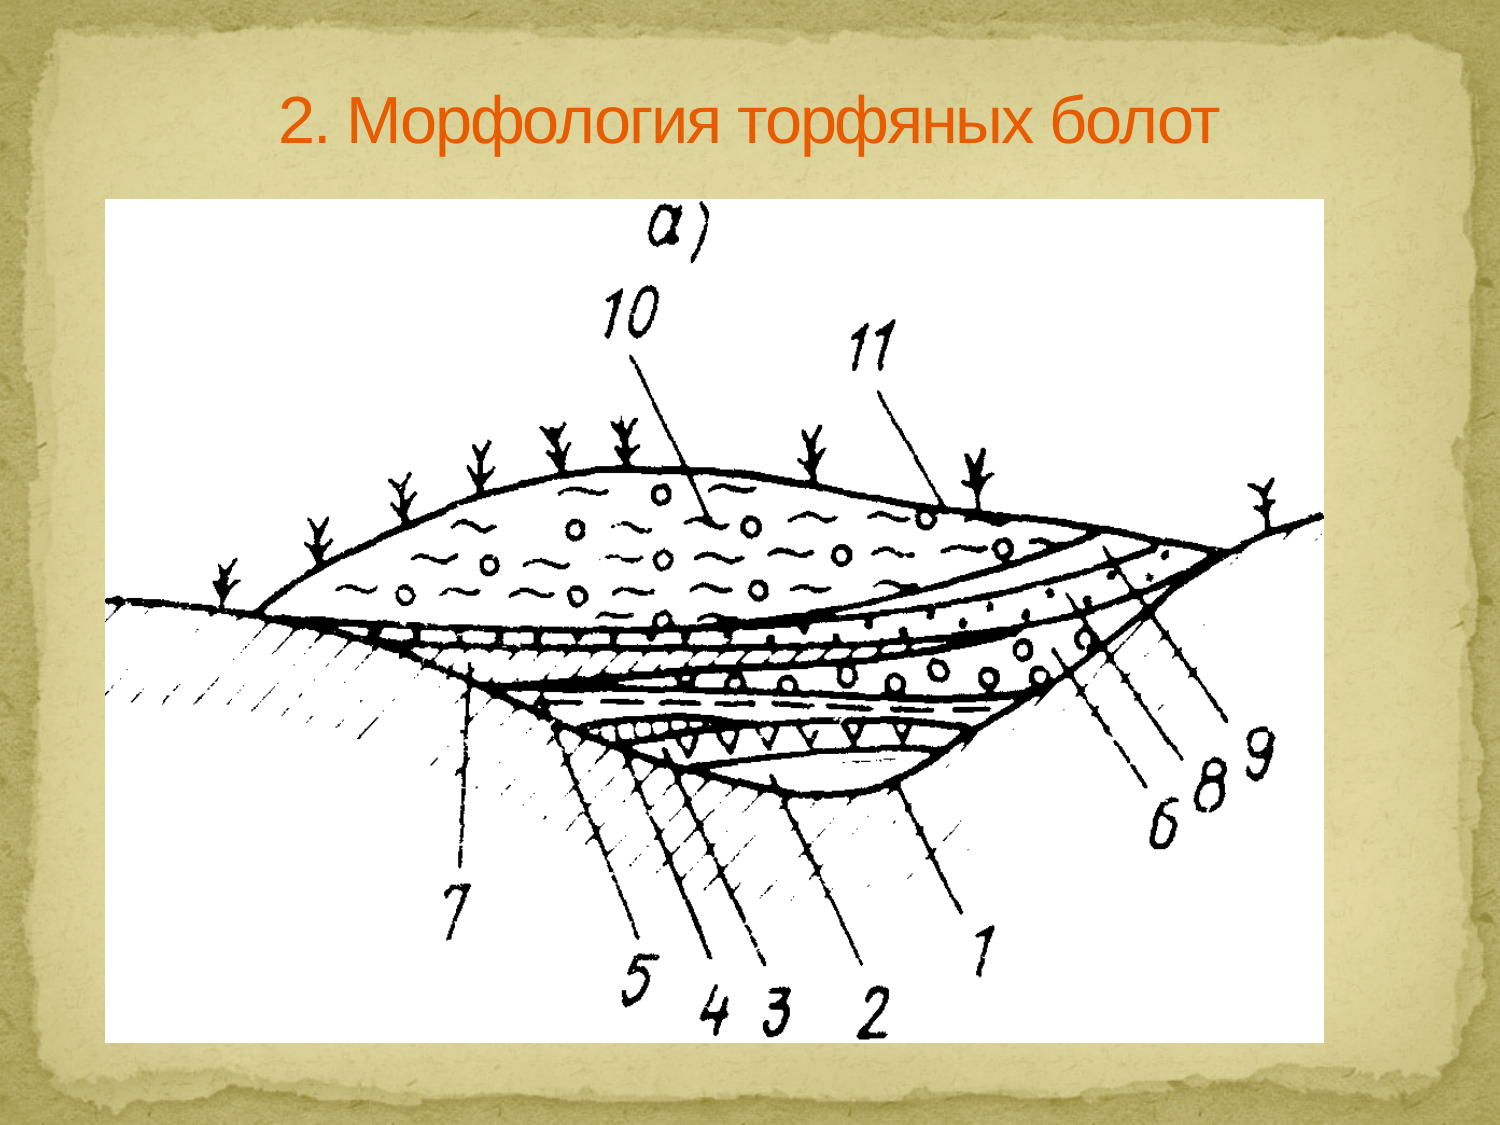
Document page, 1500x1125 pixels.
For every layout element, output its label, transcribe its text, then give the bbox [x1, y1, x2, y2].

picture [105, 198, 1324, 1044]
title 2. Морфология торфяных болот [74, 24, 1425, 165]
